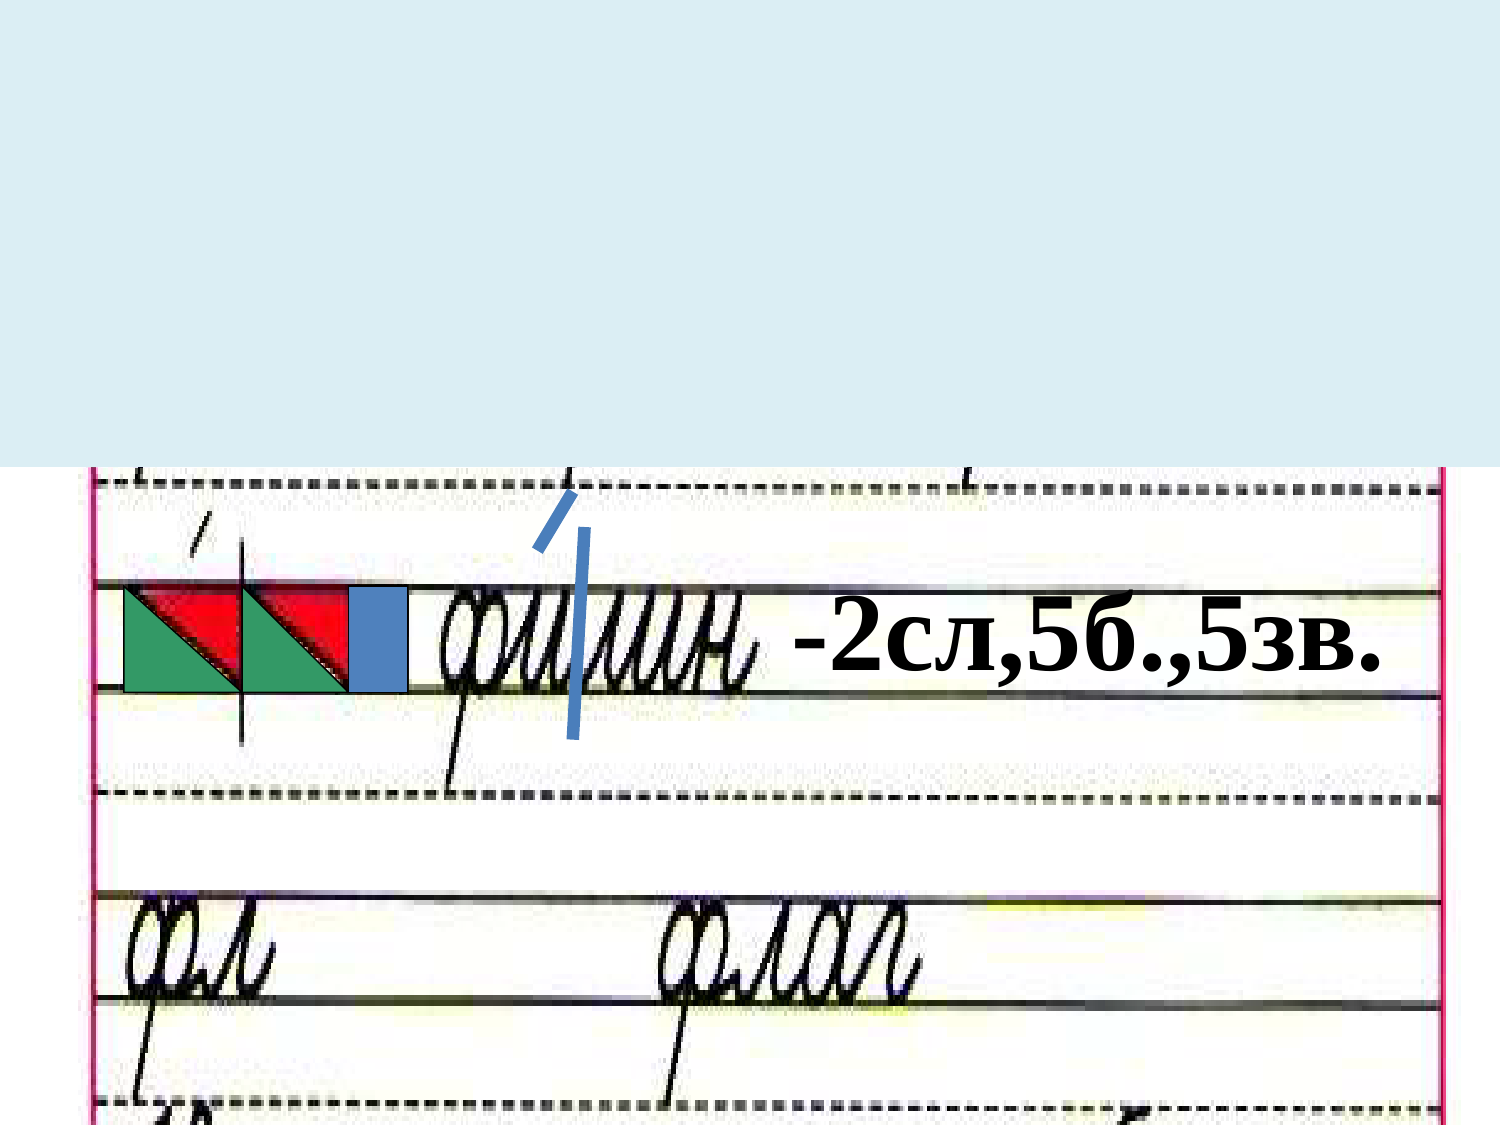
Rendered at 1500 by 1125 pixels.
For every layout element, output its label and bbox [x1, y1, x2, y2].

text_box [572, 526, 585, 740]
picture [0, 467, 1500, 1125]
text_box [537, 491, 573, 551]
